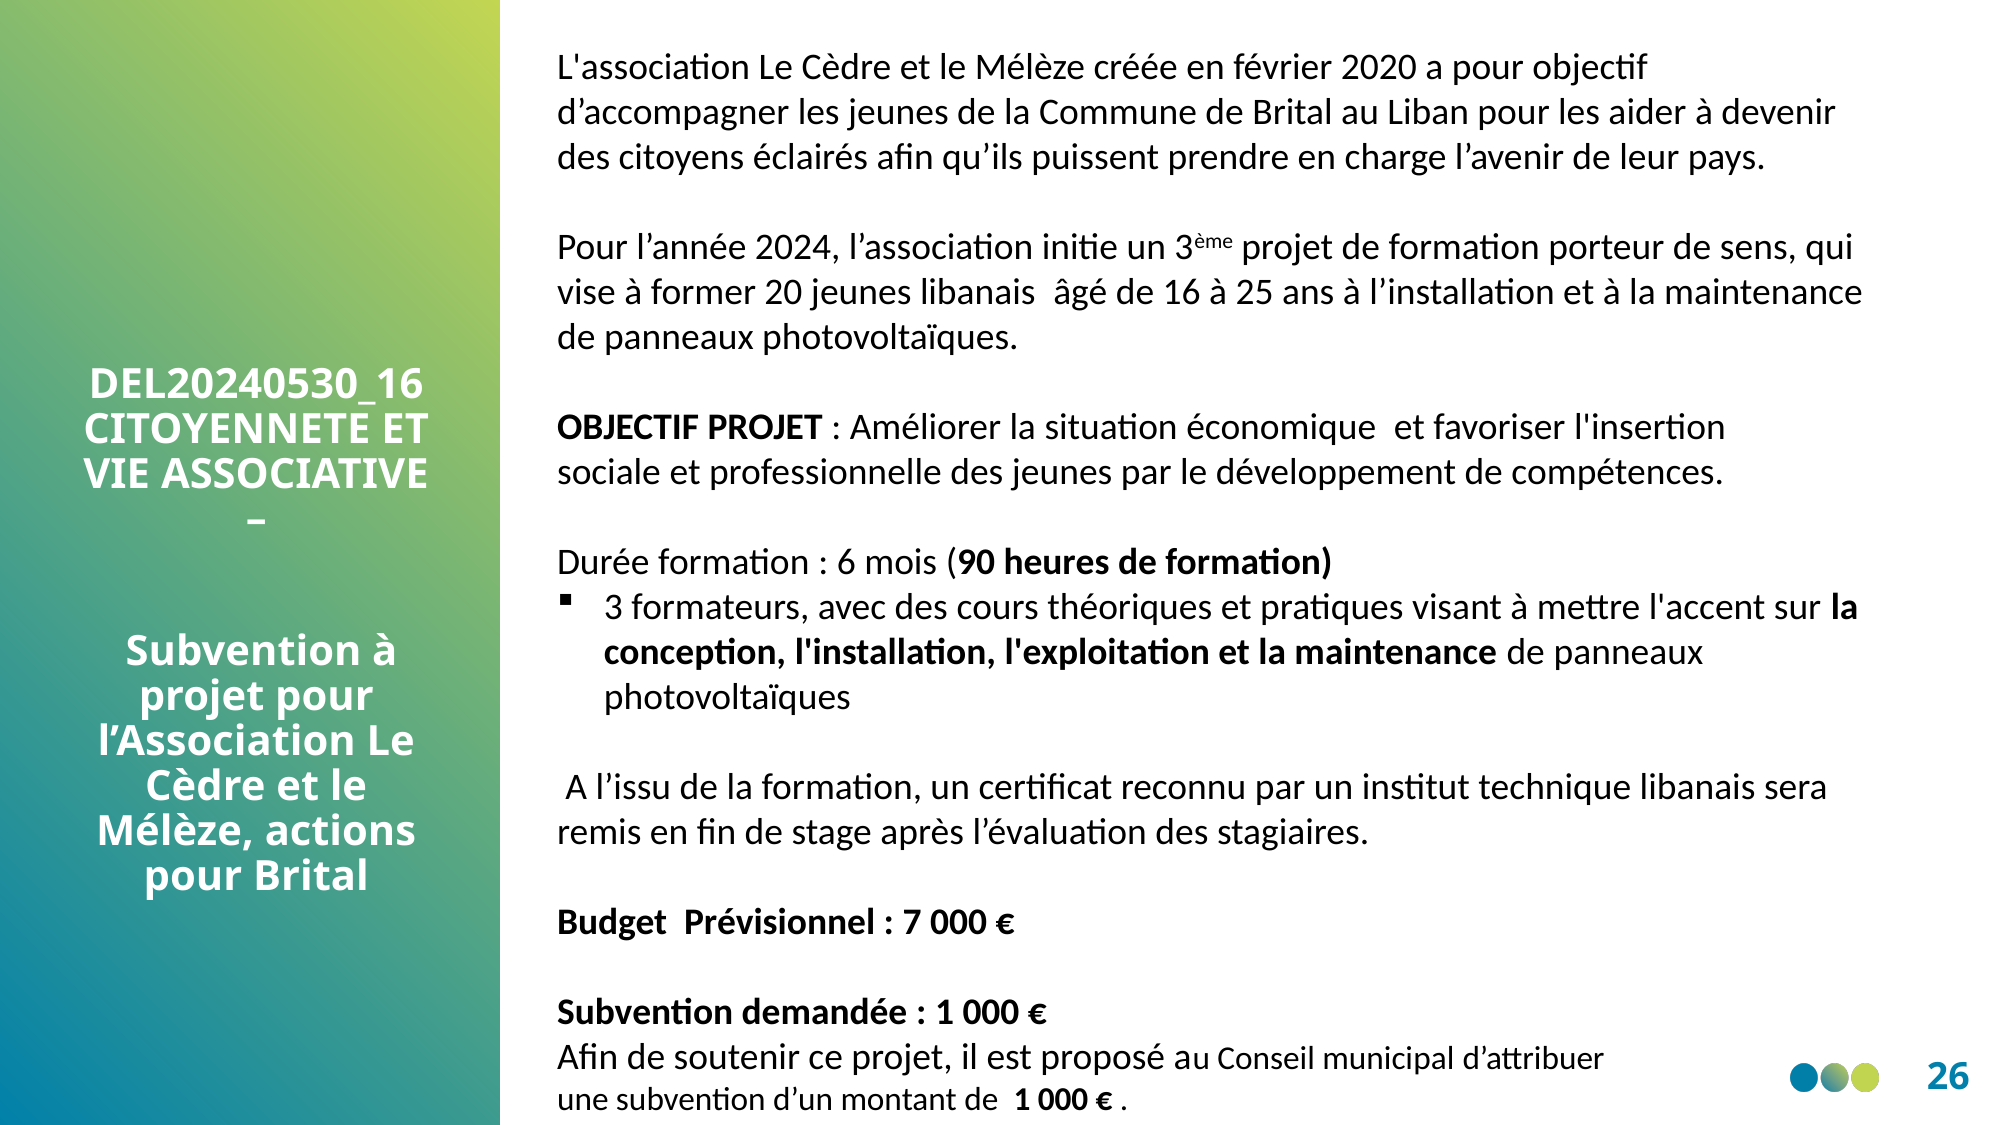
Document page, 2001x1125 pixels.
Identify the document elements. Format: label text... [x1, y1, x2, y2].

list DEL20240530_16 CITOYENNETE ET VIE ASSOCIATIVE – Subvention à projet pour l’Association Le Cèdre et le Mélèze, actions pour Brital [55, 355, 458, 1125]
text_box L'association Le Cèdre et le Mélèze créée en février 2020 a pour objectif d’accompagner les jeunes de la Commune de Brital au Liban pour les aider à devenir des citoyens éclairés afin qu’ils puissent prendre en charge l’avenir de leur pays. Pour l’année 2024, l’association initie un 3ème projet de formation porteur de sens, qui vise à former 20 jeunes libanais âgé de 16 à 25 ans à l’installation et à la maintenance de panneaux photovoltaïques. OBJECTIF PROJET : Améliorer la situation économique et favoriser l'insertion sociale et professionnelle des jeunes par le développement de compétences. Durée formation : 6 mois (90 heures de formation) 3 formateurs, avec des cours théoriques et pratiques visant à mettre l'accent sur la conception, l'installation, l'exploitation et la maintenance de panneaux photovoltaïques A l’issu de la formation, un certificat reconnu par un institut technique libanais sera remis en fin de stage après l’évaluation des stagiaires. Budget Prévisionnel : 7 000 € Subvention demandée : 1 000 € Afin de soutenir ce projet, il est proposé au Conseil municipal d’attribuer une subvention d’un montant de 1 000 € . [542, 34, 1884, 1125]
